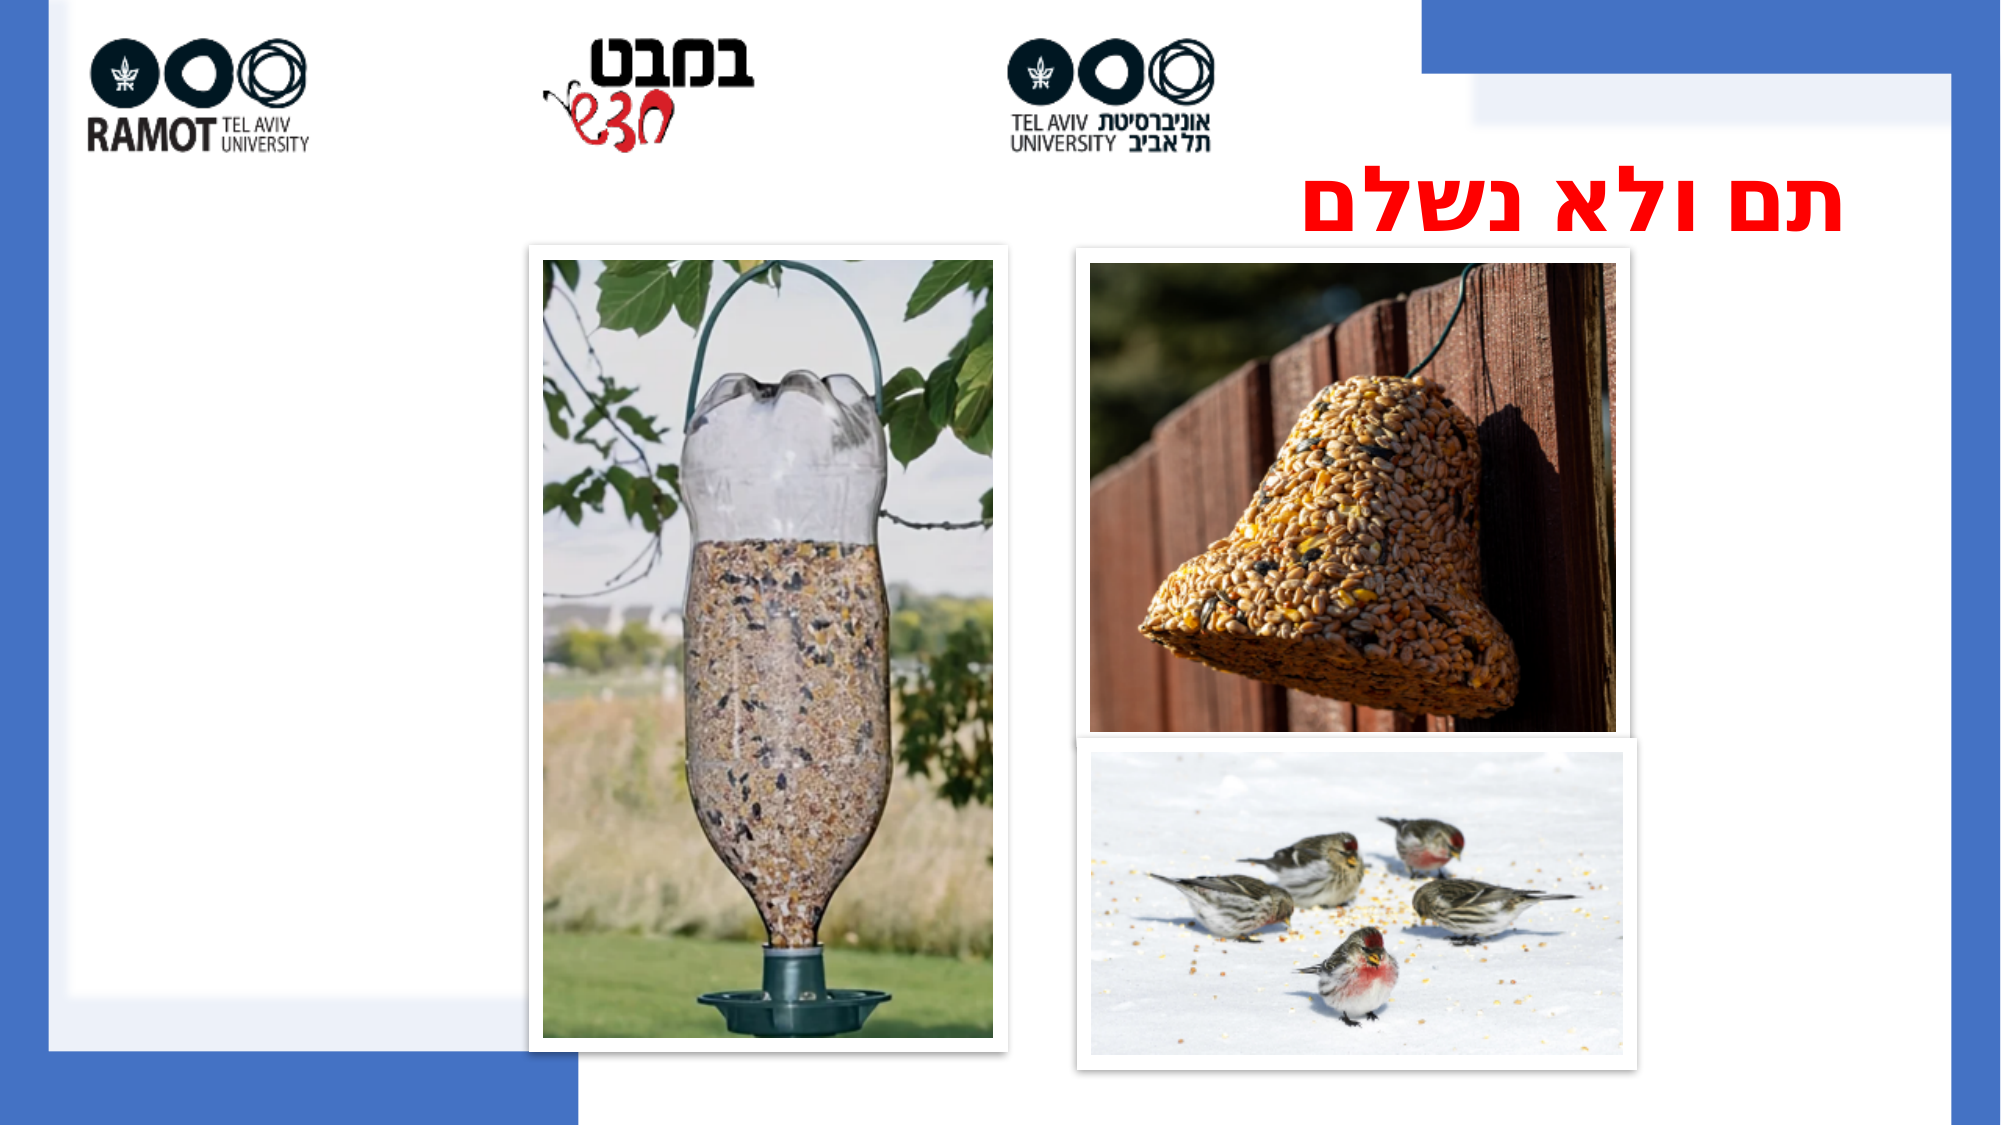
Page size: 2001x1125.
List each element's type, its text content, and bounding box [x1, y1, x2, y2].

picture [1090, 751, 1623, 1056]
text_box תם ולא נשלם [480, 132, 1886, 258]
picture [542, 259, 994, 1038]
picture [79, 37, 1219, 156]
picture [1089, 262, 1617, 733]
